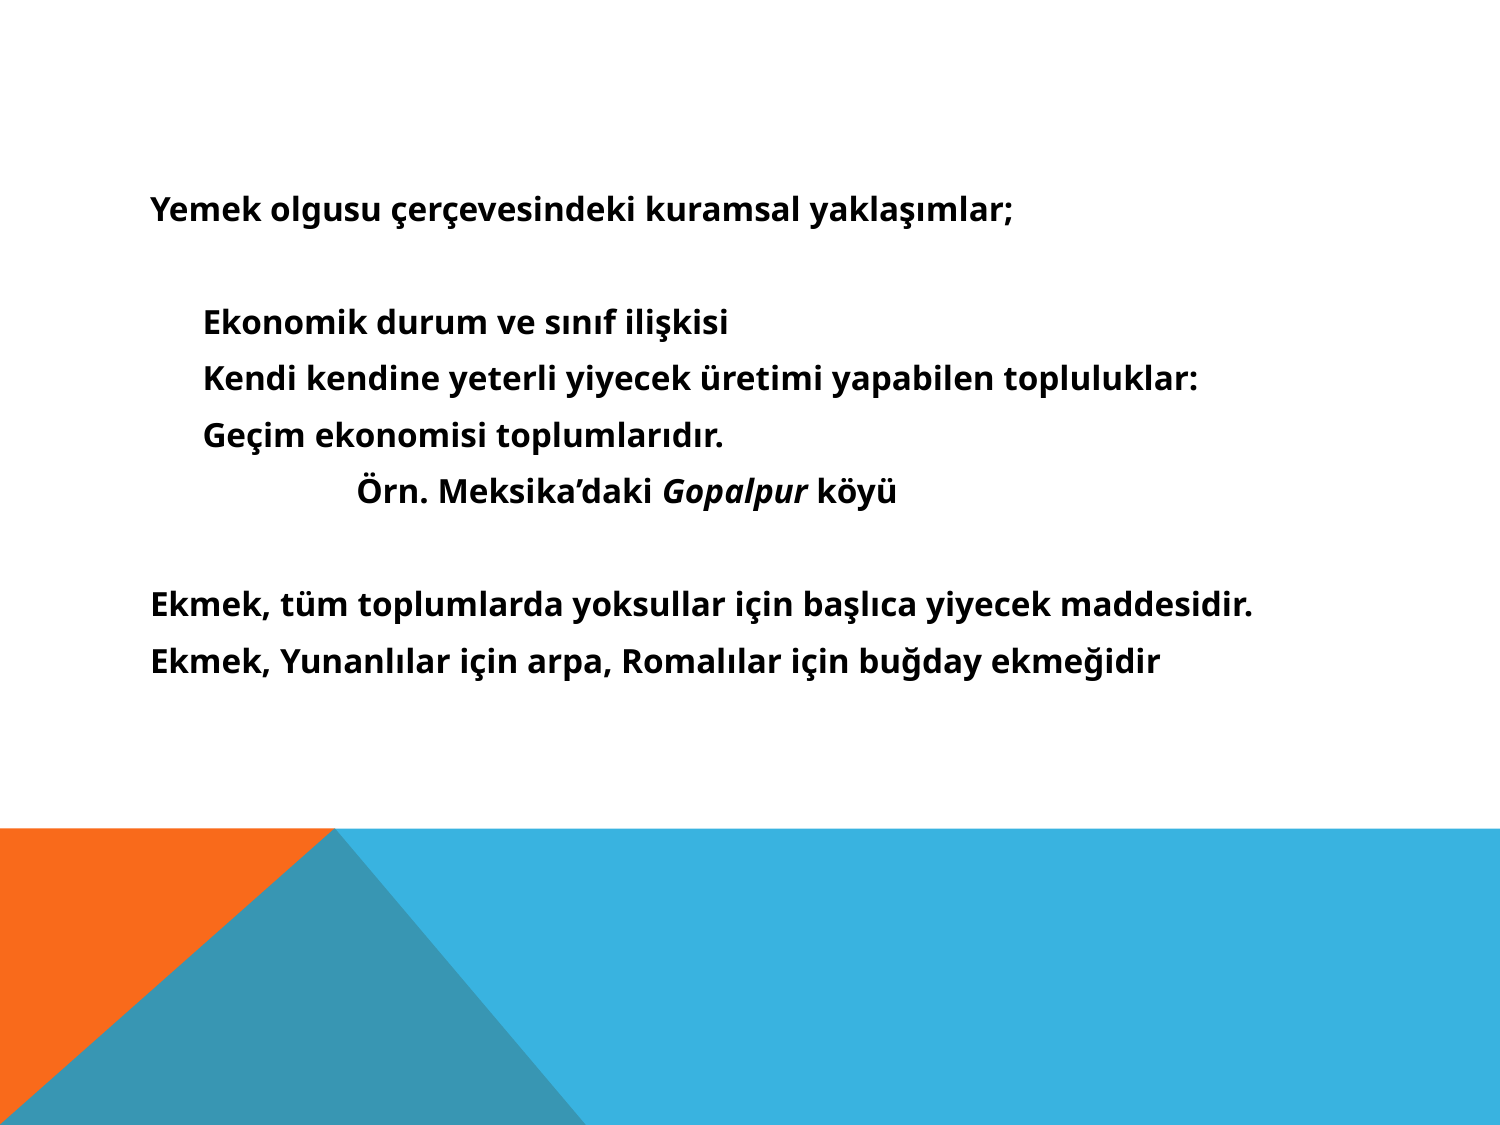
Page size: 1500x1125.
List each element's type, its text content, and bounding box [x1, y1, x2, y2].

list Yemek olgusu çerçevesindeki kuramsal yaklaşımlar; Ekonomik durum ve sınıf ilişkisi Kendi kendine yeterli yiyecek üretimi yapabilen topluluklar: Geçim ekonomisi toplumlarıdır. Örn. Meksika’daki Gopalpur köyü Ekmek, tüm toplumlarda yoksullar için başlıca yiyecek maddesidir. Ekmek, Yunanlılar için arpa, Romalılar için buğday ekmeğidir [135, 180, 1369, 768]
